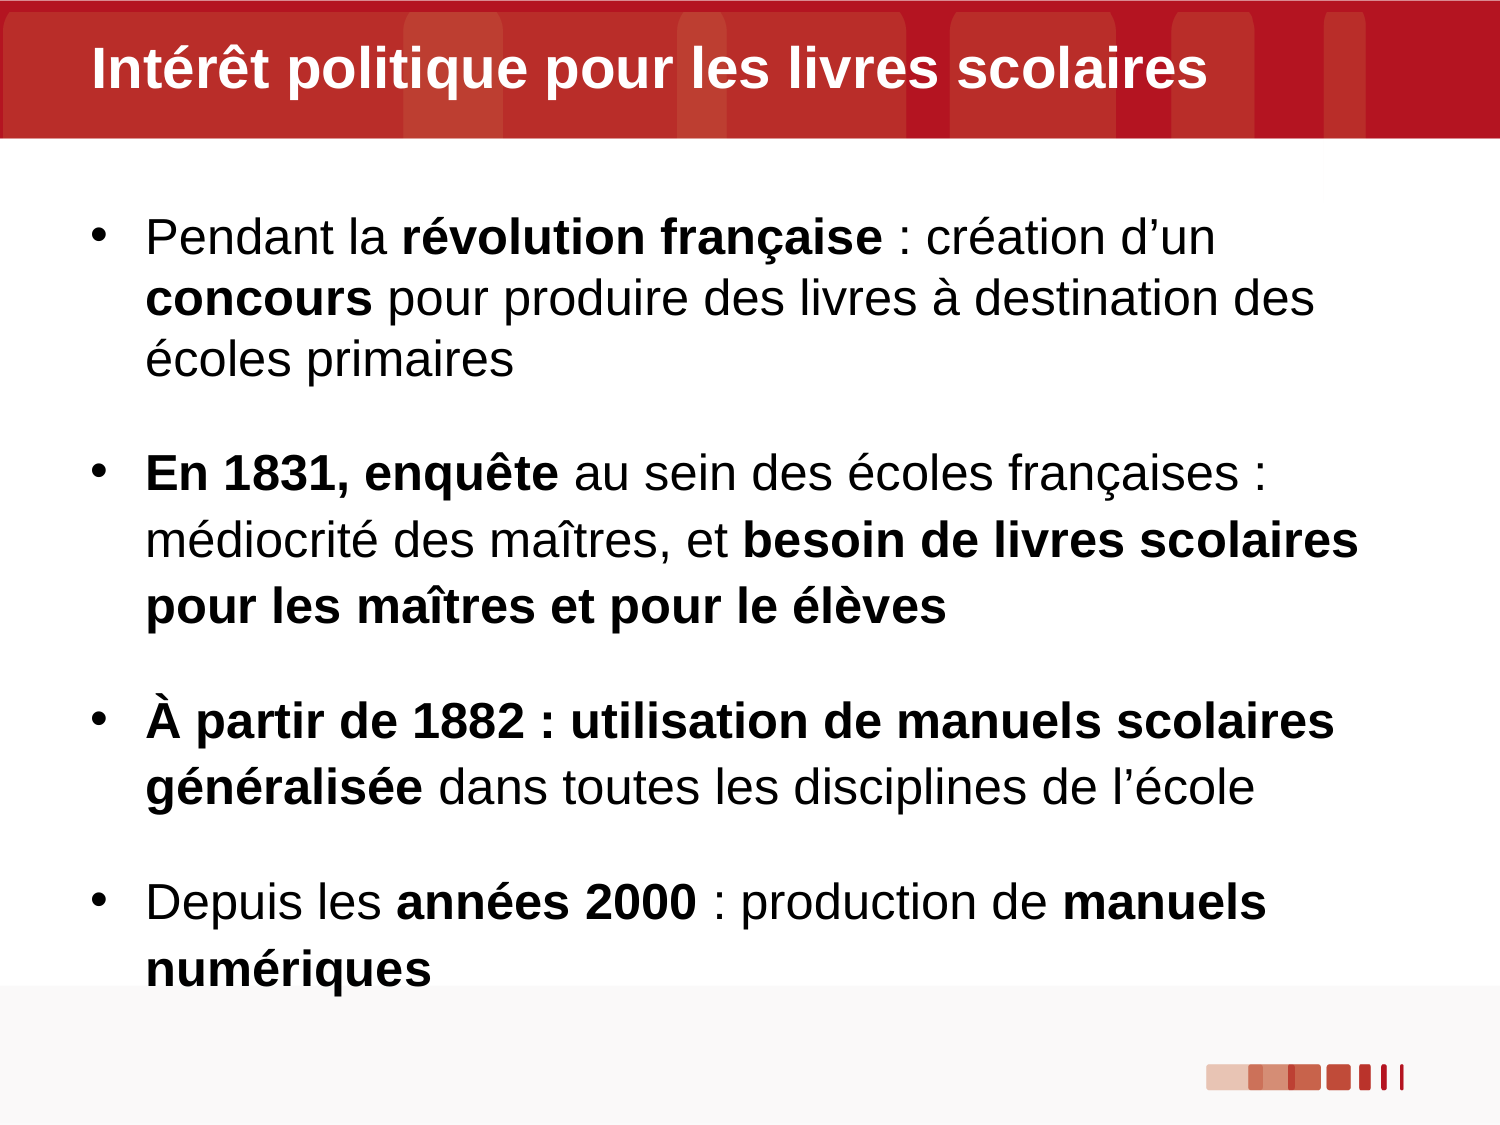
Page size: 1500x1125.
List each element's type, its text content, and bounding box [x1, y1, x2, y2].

picture [0, 0, 1500, 1125]
list Pendant la révolution française : création d’un concours pour produire des livres à destination des écoles primaires En 1831, enquête au sein des écoles françaises : médiocrité des maîtres, et besoin de livres scolaires pour les maîtres et pour le élèves À partir de 1882 : utilisation de manuels scolaires généralisée dans toutes les disciplines de l’école Depuis les années 2000 : production de manuels numériques [75, 196, 1425, 1024]
title Intérêt politique pour les livres scolaires [76, 0, 1427, 160]
